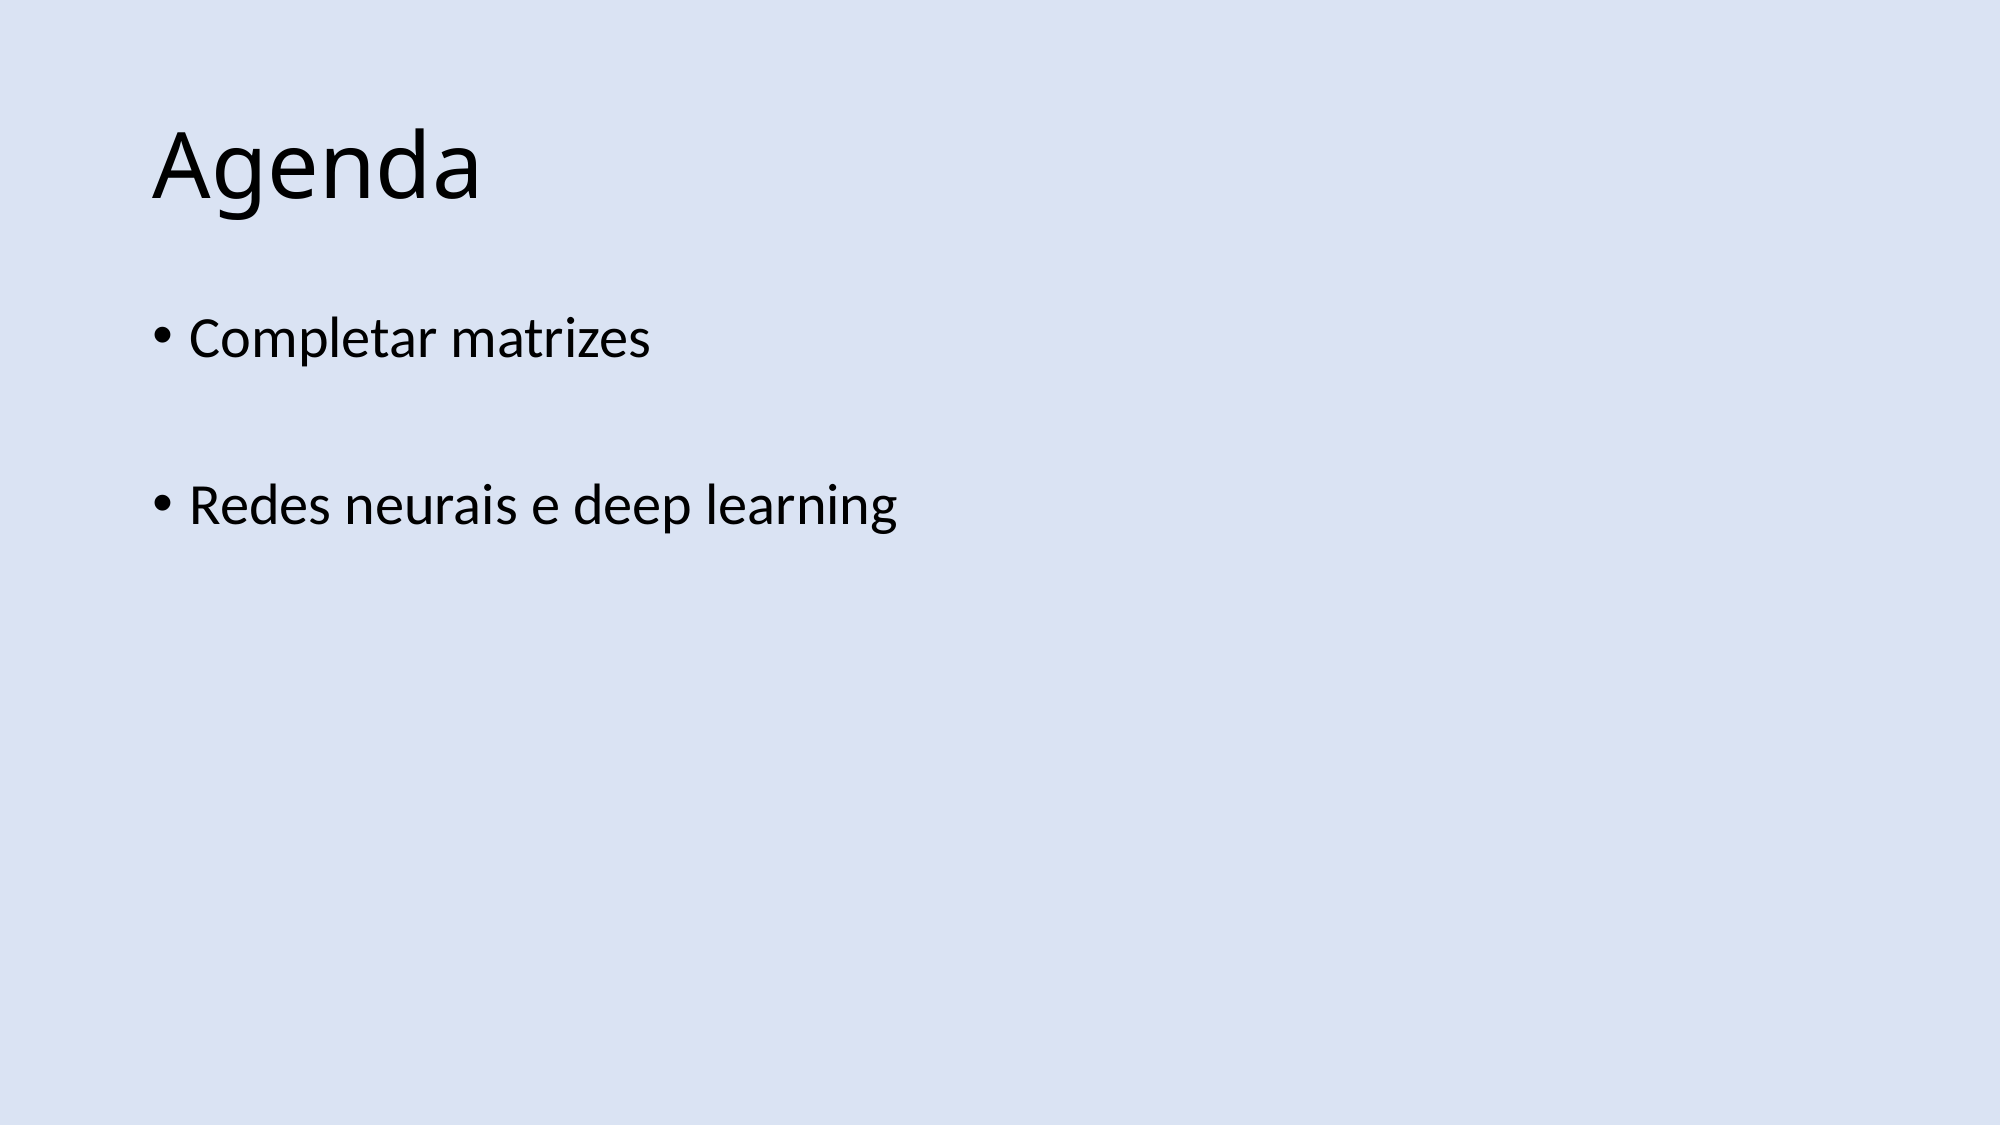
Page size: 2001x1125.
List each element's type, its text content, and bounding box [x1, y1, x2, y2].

title Agenda [137, 59, 1863, 278]
list Completar matrizes Redes neurais e deep learning [137, 299, 1863, 1014]
